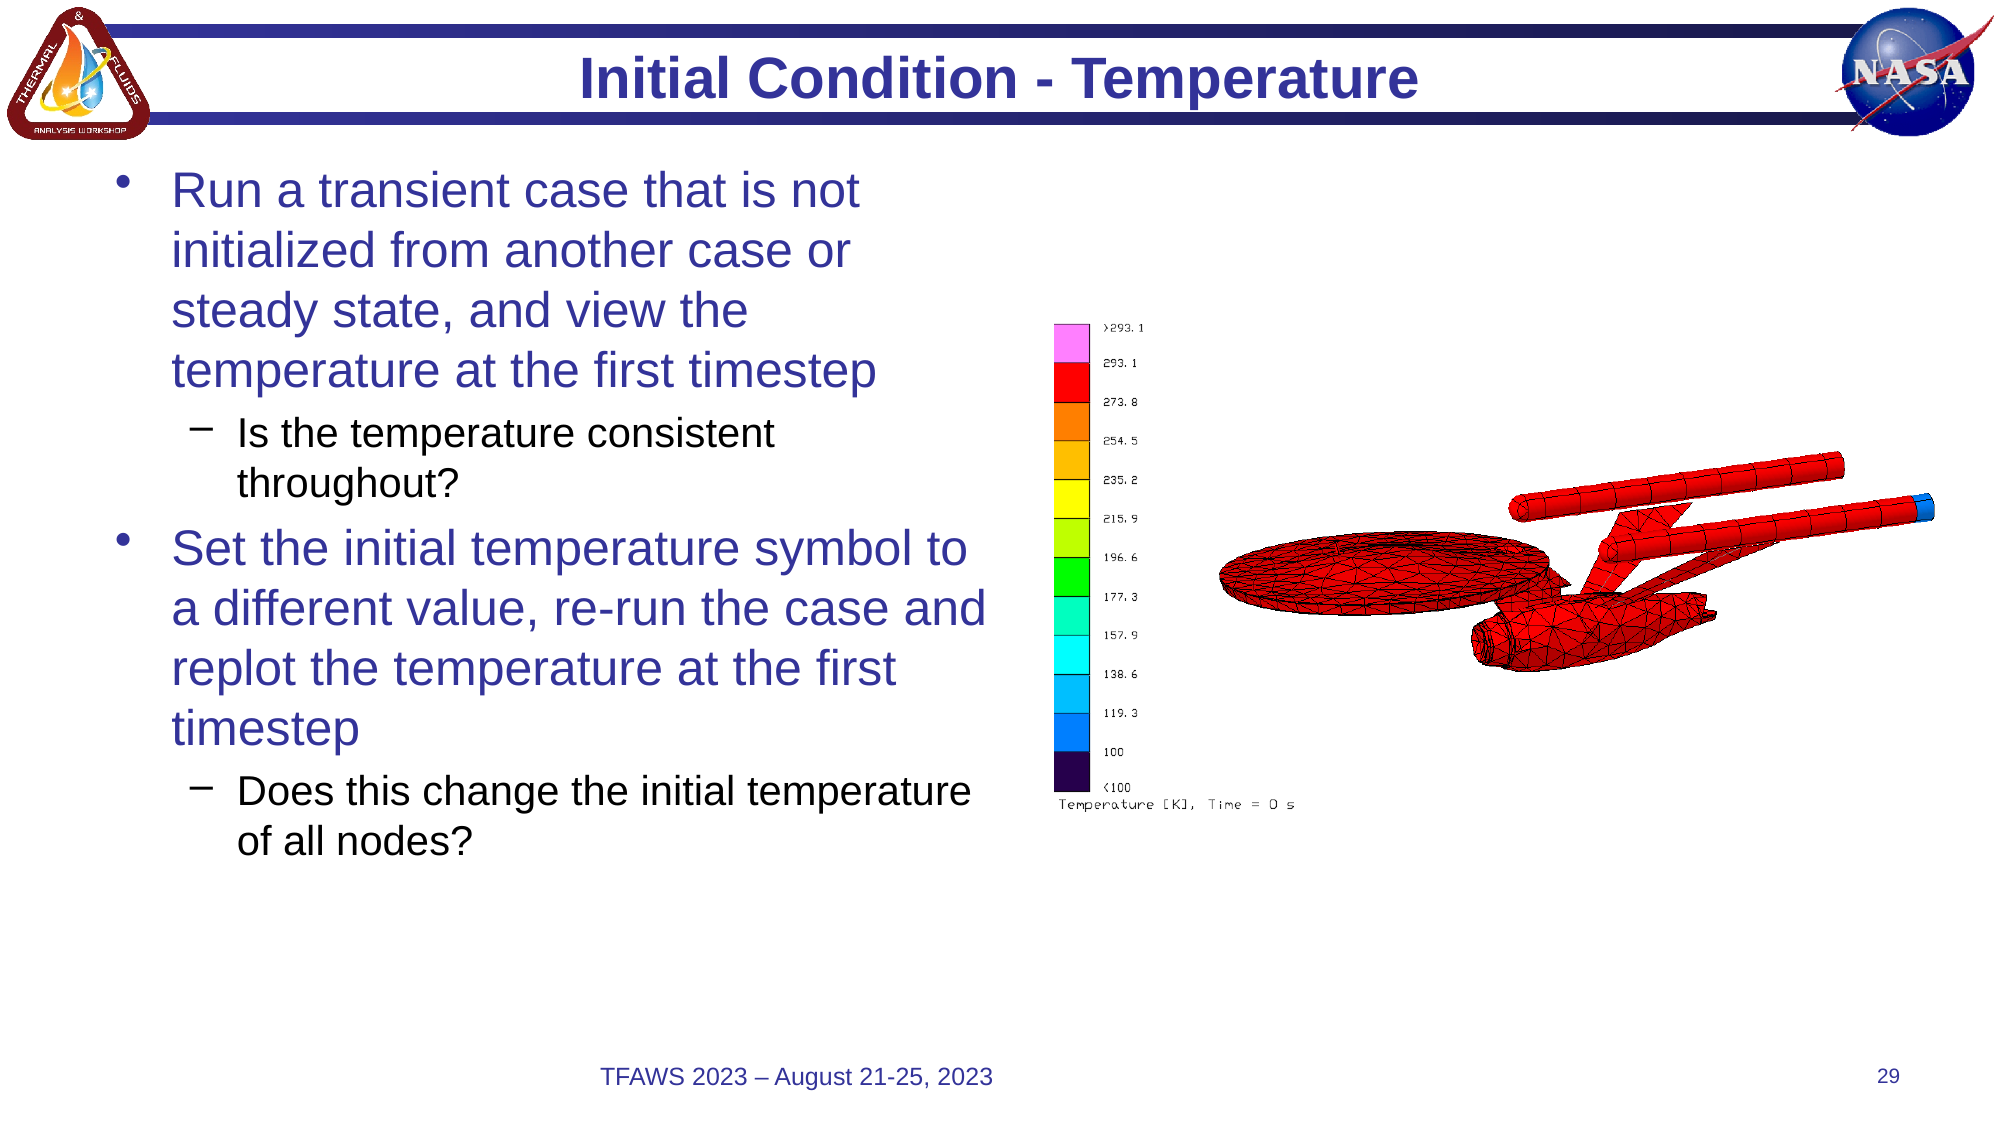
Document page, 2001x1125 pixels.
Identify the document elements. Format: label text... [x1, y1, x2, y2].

footer TFAWS 2023 – August 21-25, 2023 [599, 1049, 1401, 1101]
picture [1053, 318, 1948, 824]
list Run a transient case that is not initialized from another case or steady state, and view the temperature at the first timestep Is the temperature consistent throughout? Set the initial temperature symbol to a different value, re-run the case and replot the temperature at the first timestep Does this change the initial temperature of all nodes? [99, 149, 1020, 1038]
picture [1824, 0, 2000, 149]
slide_number 29 [1483, 1049, 1901, 1101]
picture [7, 7, 150, 141]
title Initial Condition - Temperature [99, 30, 1901, 119]
